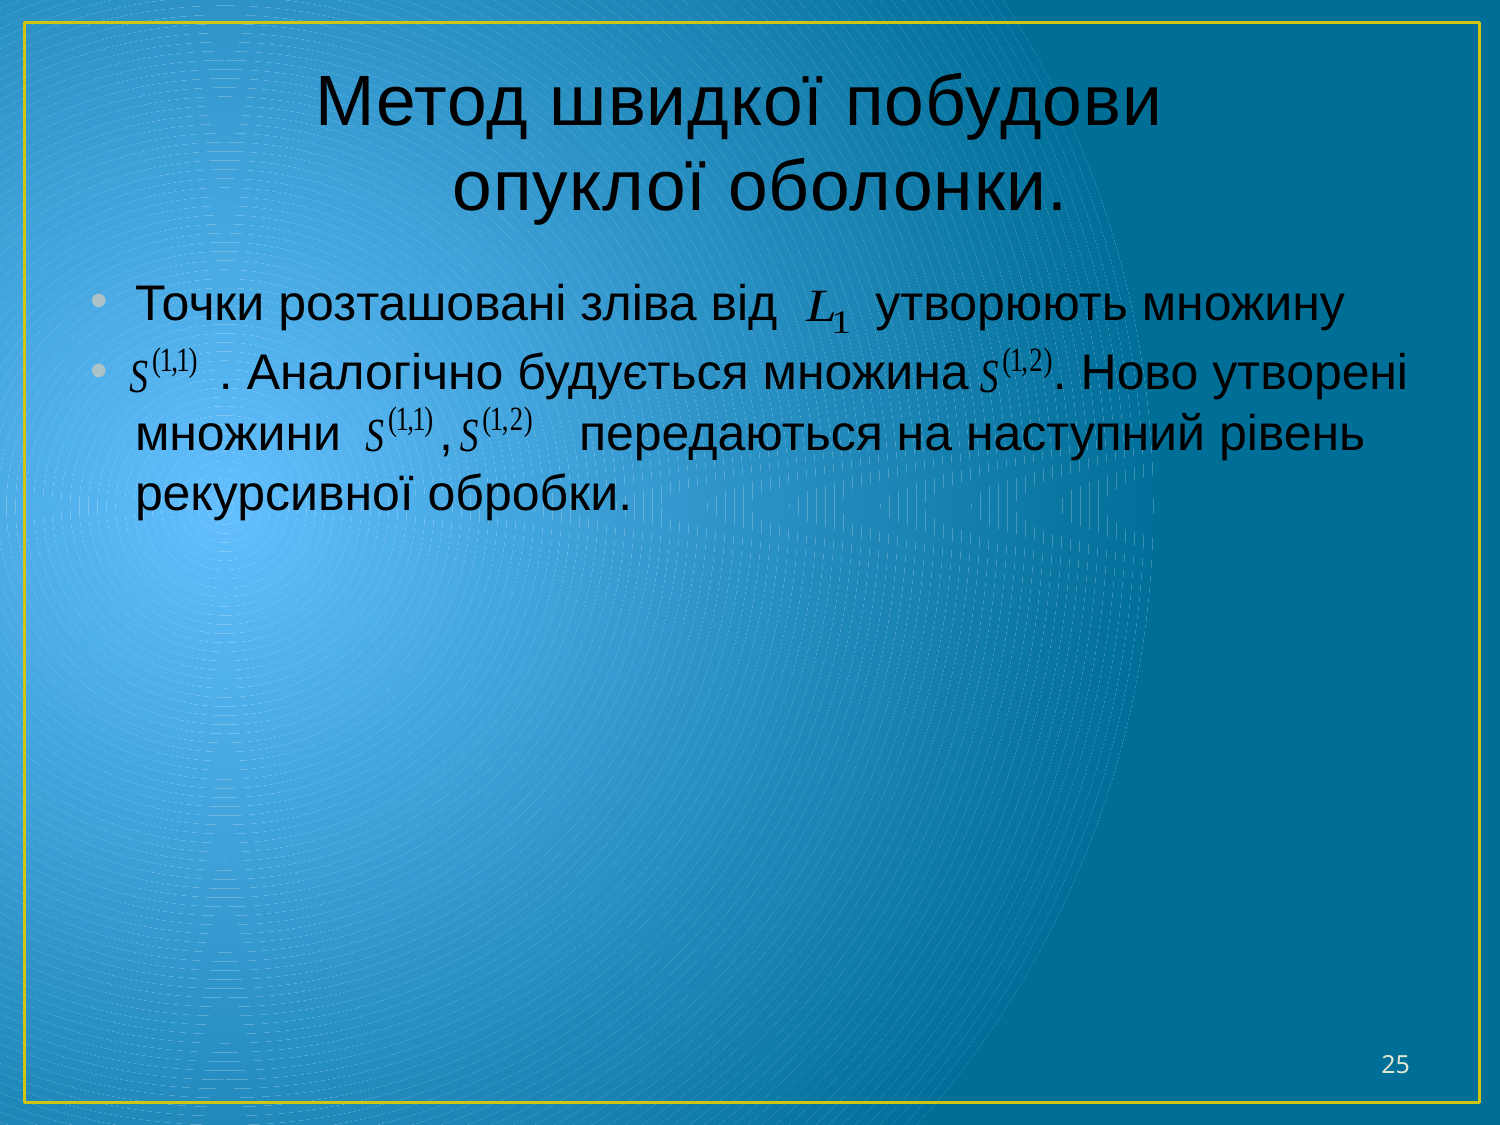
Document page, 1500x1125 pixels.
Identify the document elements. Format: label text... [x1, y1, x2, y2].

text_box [359, 396, 441, 462]
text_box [123, 337, 205, 403]
title Метод швидкої побудови опуклої оболонки. [75, 45, 1425, 233]
slide_number 25 [1074, 1035, 1425, 1096]
list Точки розташовані зліва від утворюють множину . Аналогічно будується множина . Ново утворені множини , передаються на наступний рівень рекурсивної обробки. [75, 262, 1425, 1005]
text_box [796, 278, 857, 342]
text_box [974, 337, 1058, 403]
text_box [454, 396, 538, 462]
